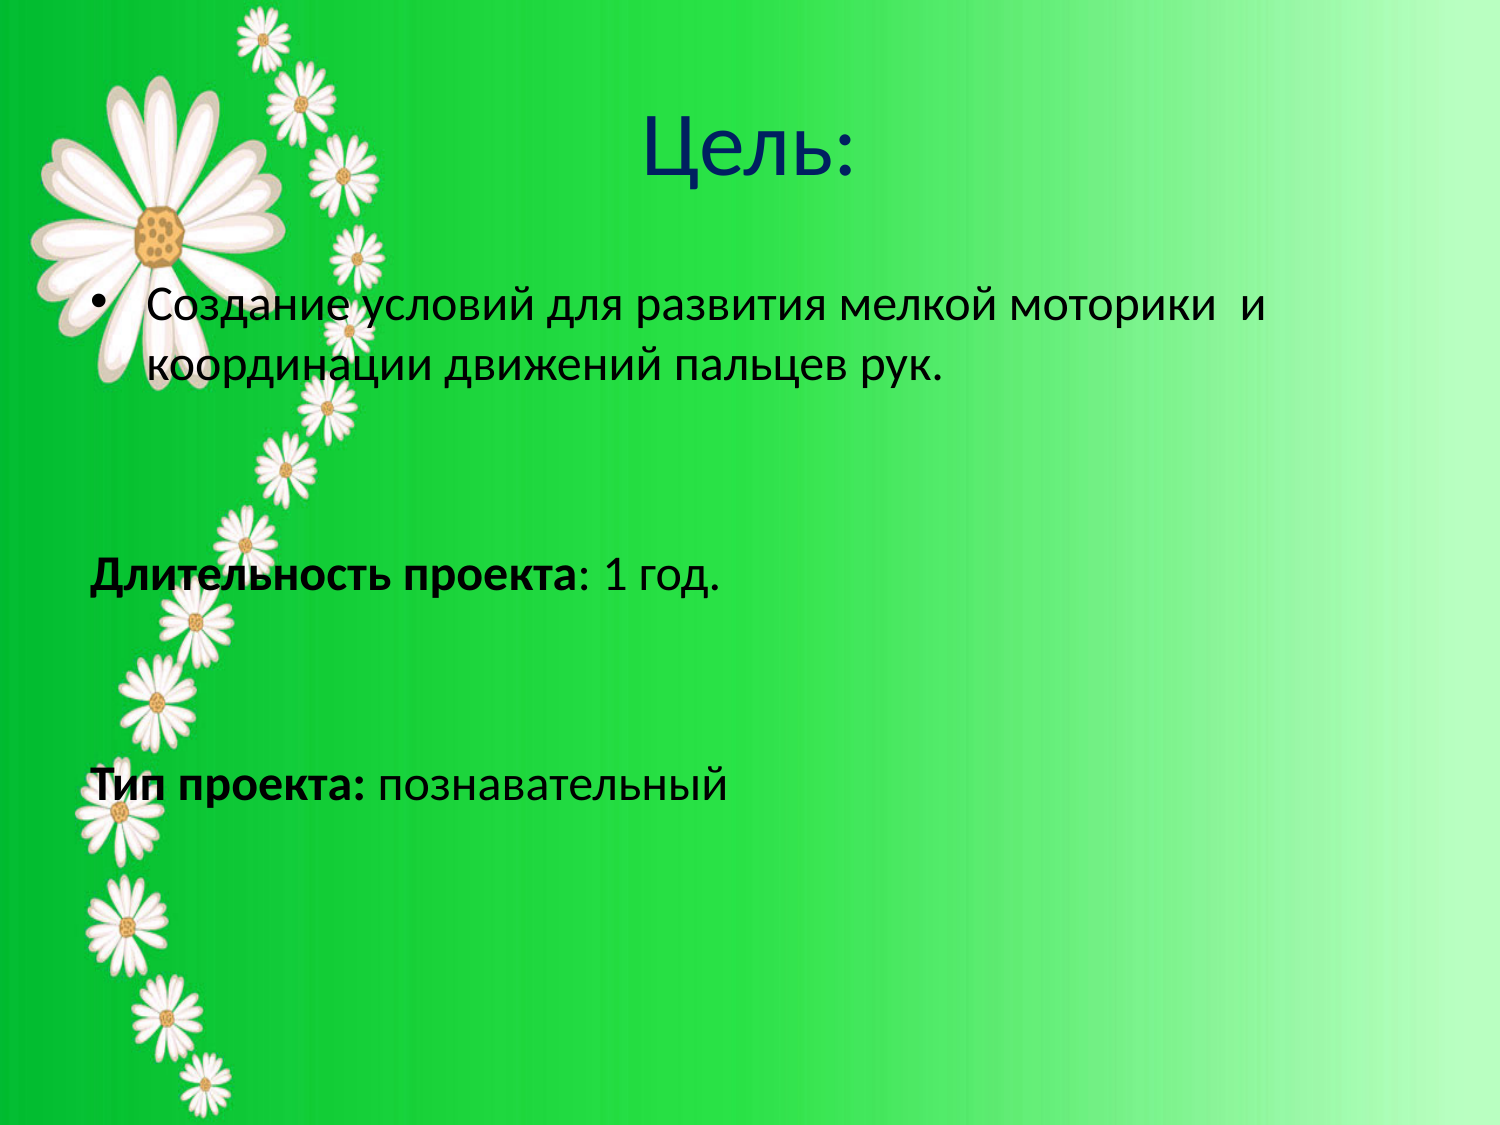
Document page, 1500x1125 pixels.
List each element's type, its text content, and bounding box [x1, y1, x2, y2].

title Цель: [75, 45, 1425, 233]
list Создание условий для развития мелкой моторики и координации движений пальцев рук. Длительность проекта: 1 год. Тип проекта: познавательный [75, 262, 1425, 1005]
picture [0, 0, 1500, 1125]
